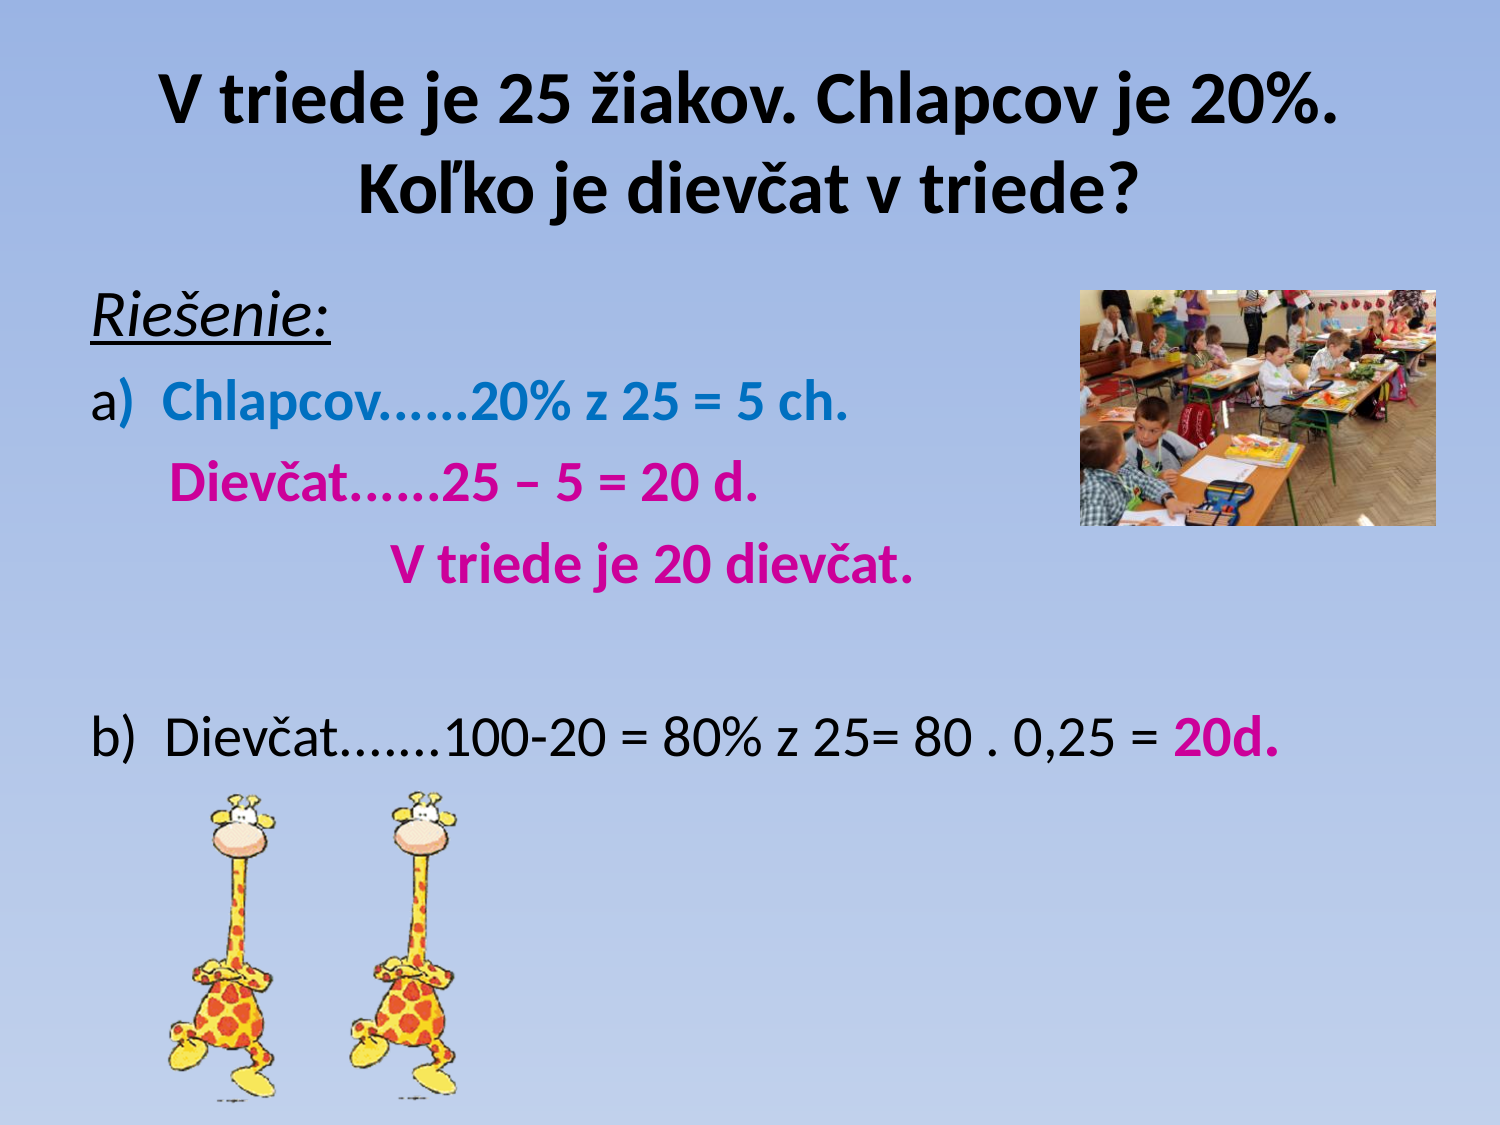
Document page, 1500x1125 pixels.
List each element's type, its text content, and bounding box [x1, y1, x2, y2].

picture [123, 790, 521, 1121]
list Riešenie: a) Chlapcov......20% z 25 = 5 ch. Dievčat......25 – 5 = 20 d. V triede je 20 dievčat. b) Dievčat.......100-20 = 80% z 25= 80 . 0,25 = 20d. [75, 262, 1483, 1005]
title V triede je 25 žiakov. Chlapcov je 20%. Koľko je dievčat v triede? [75, 45, 1425, 233]
picture [1080, 290, 1436, 526]
